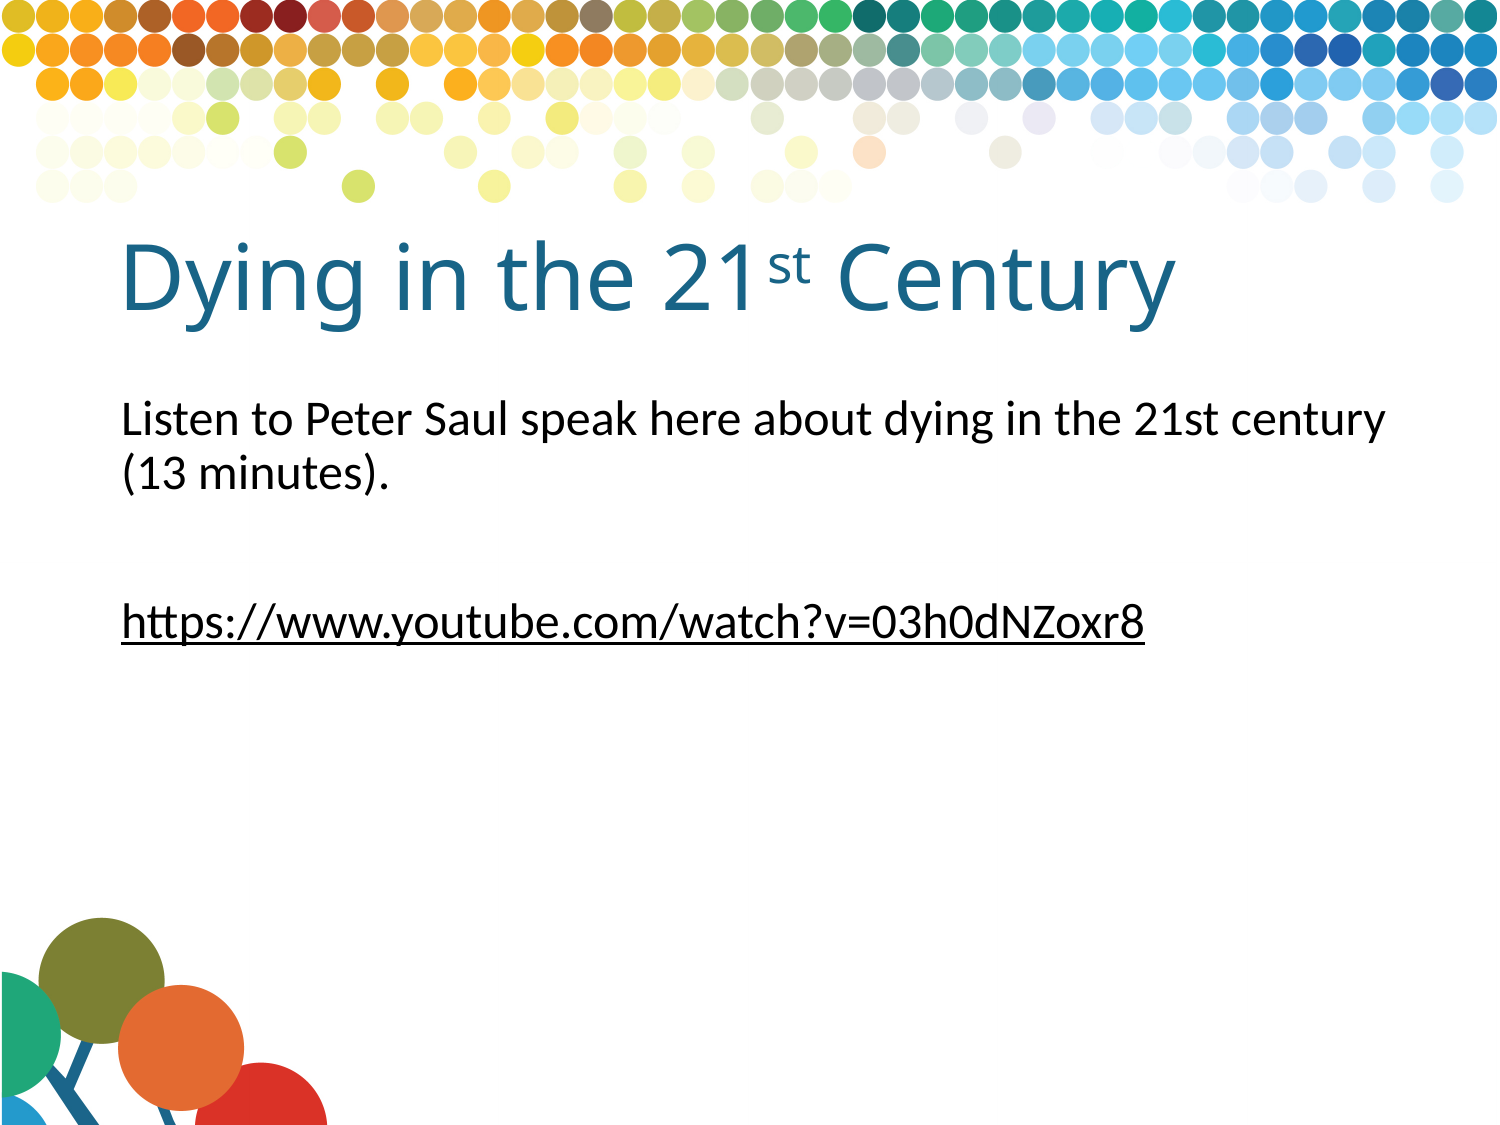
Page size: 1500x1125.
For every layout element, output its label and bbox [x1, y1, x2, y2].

list [0, 0, 1497, 1125]
